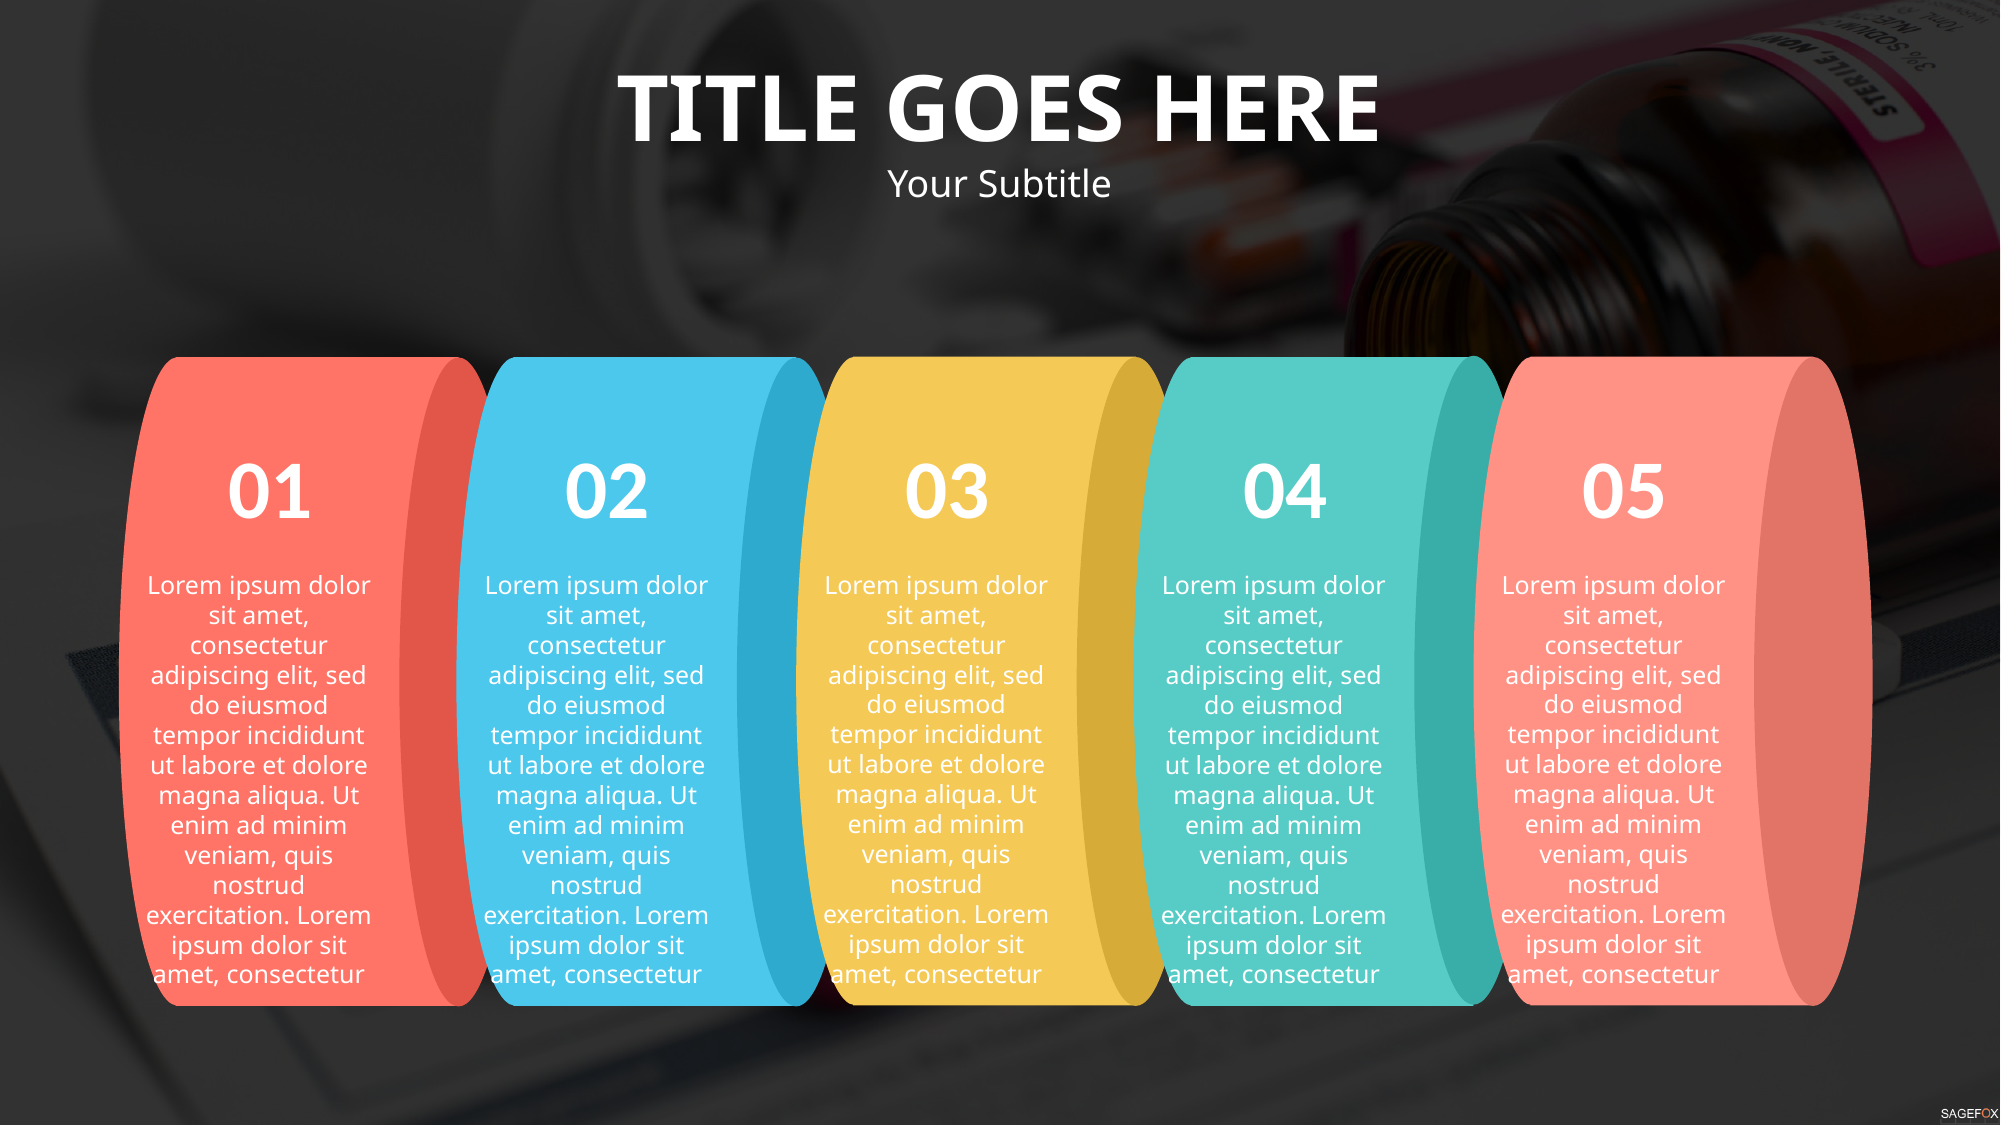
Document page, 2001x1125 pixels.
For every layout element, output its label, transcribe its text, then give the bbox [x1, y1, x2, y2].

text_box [796, 356, 1133, 1006]
picture [0, 0, 2001, 1125]
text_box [118, 356, 456, 1007]
text_box TITLE GOES HERE Your Subtitle [548, 42, 1452, 212]
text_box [1473, 356, 1873, 1006]
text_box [1133, 355, 1533, 1006]
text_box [456, 356, 856, 1007]
